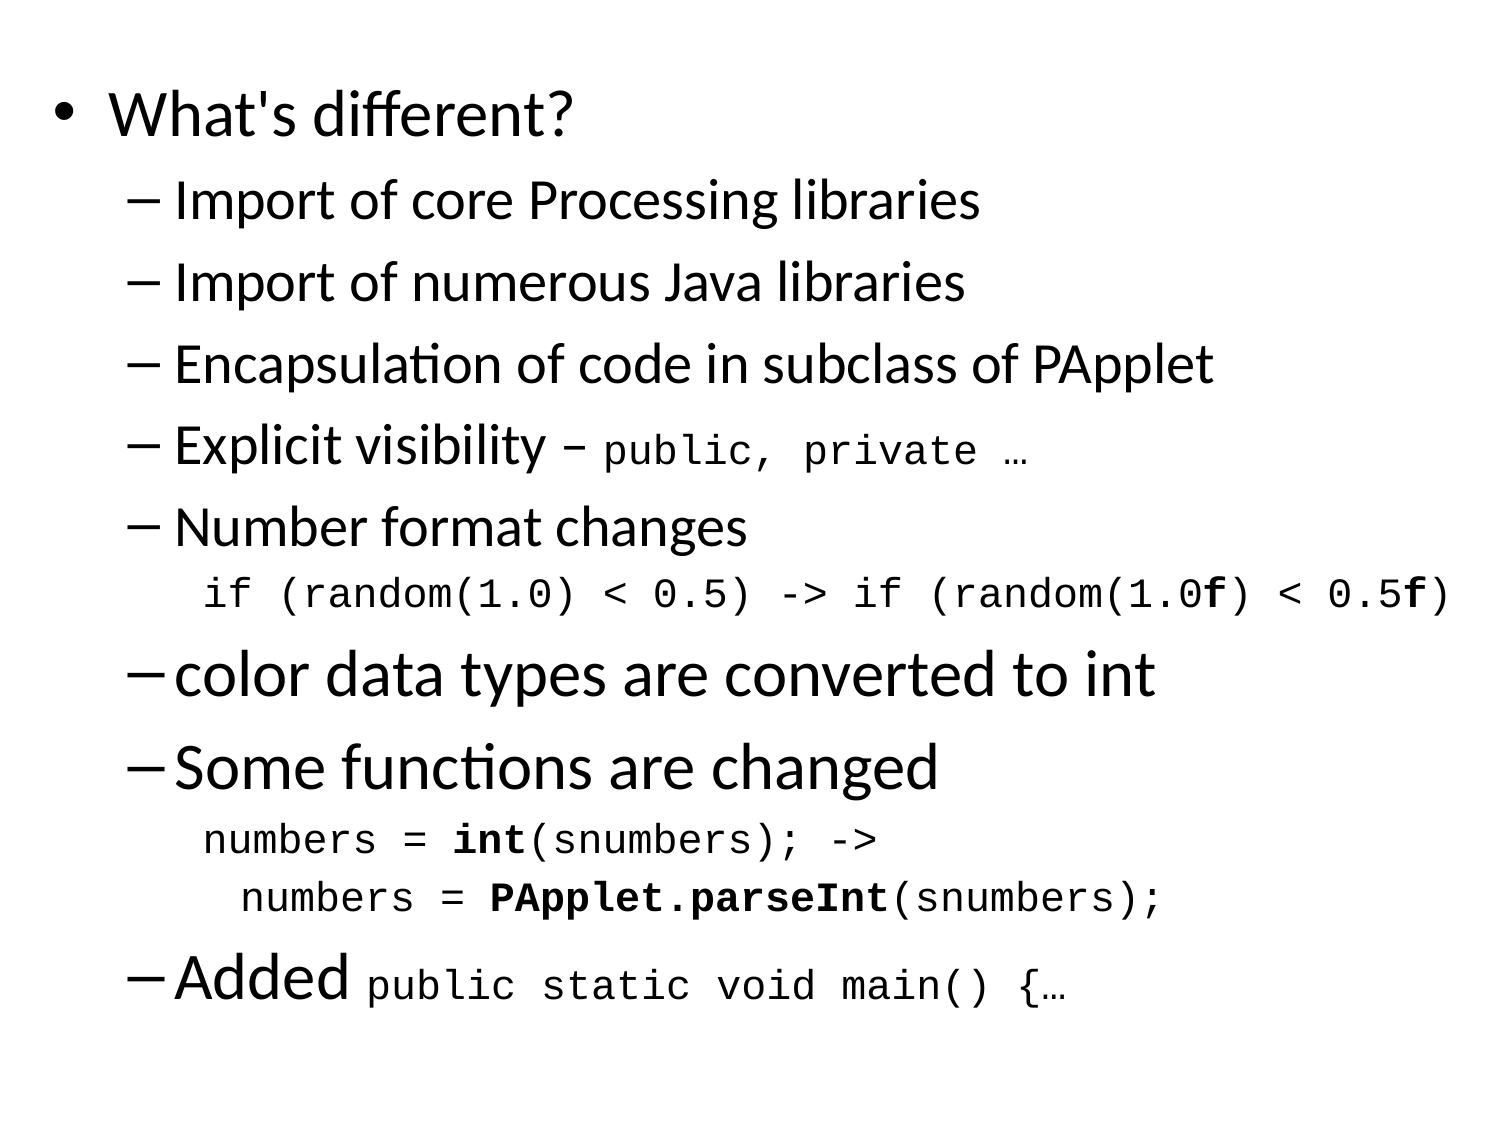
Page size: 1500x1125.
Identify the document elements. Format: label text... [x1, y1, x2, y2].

list What's different? Import of core Processing libraries Import of numerous Java libraries Encapsulation of code in subclass of PApplet Explicit visibility – public, private … Number format changes if (random(1.0) < 0.5) -> if (random(1.0f) < 0.5f) color data types are converted to int Some functions are changed numbers = int(snumbers); -> numbers = PApplet.parseInt(snumbers); Added public static void main() {… [37, 62, 1500, 1063]
